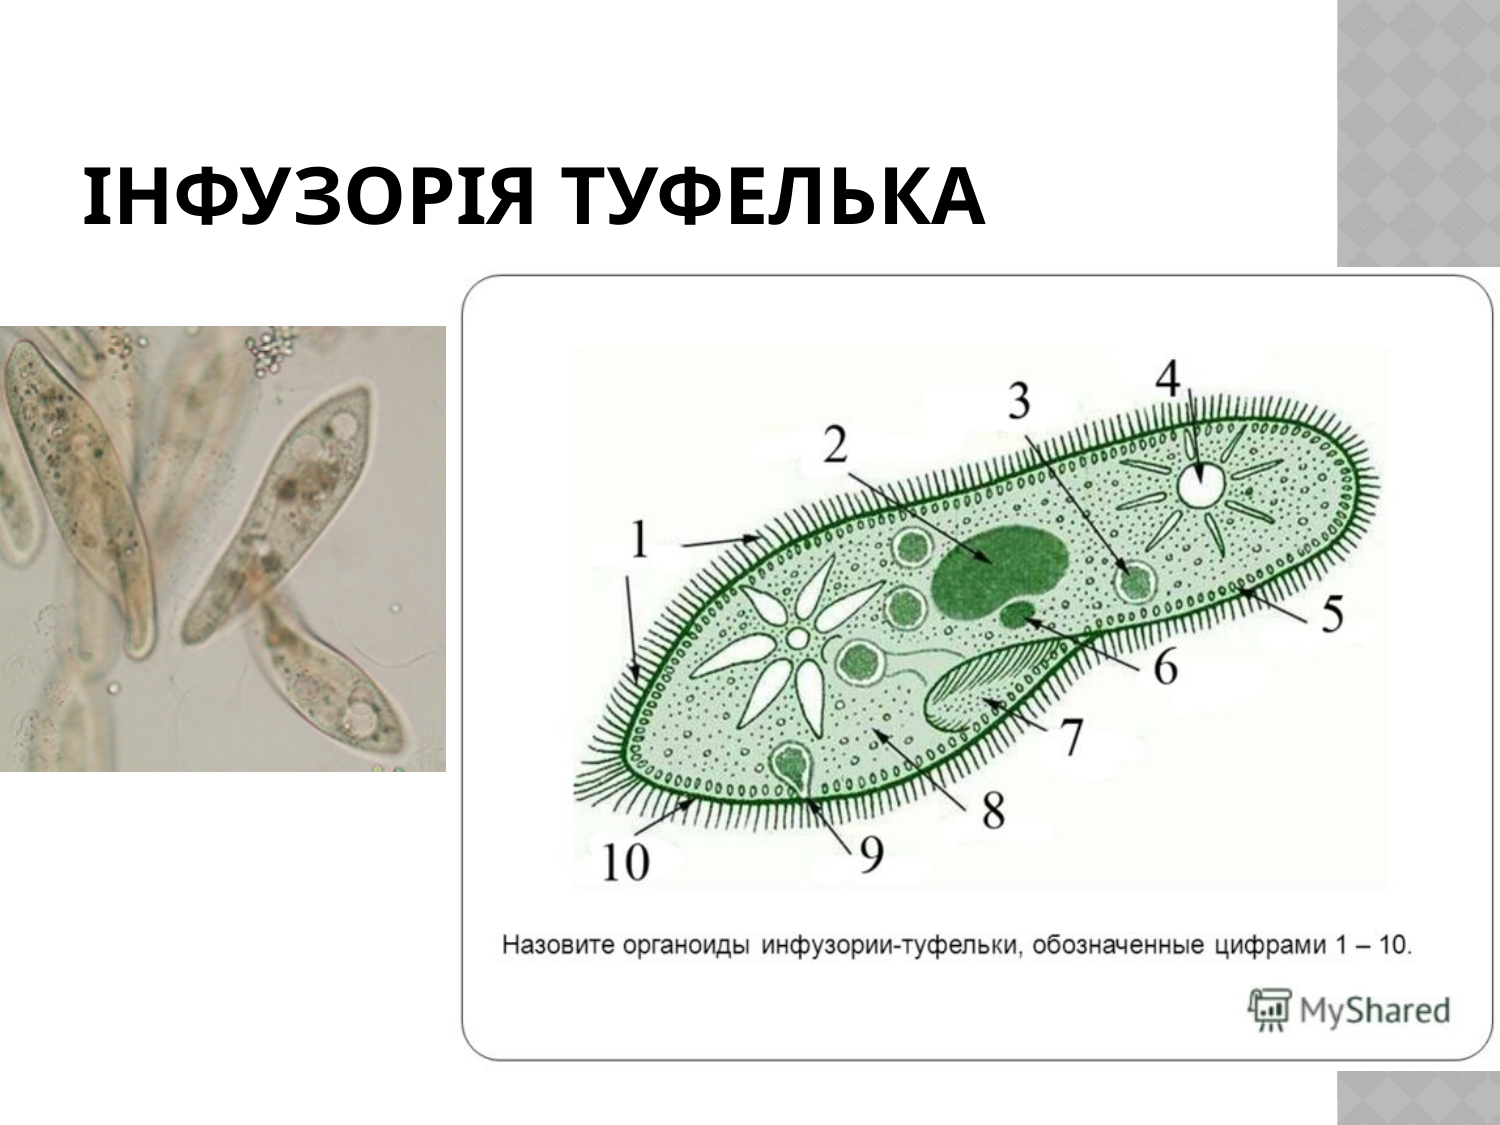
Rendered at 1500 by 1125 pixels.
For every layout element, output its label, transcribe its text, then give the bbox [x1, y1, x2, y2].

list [0, 325, 447, 773]
title Інфузорія туфелька [75, 52, 1263, 240]
picture [454, 266, 1500, 1071]
